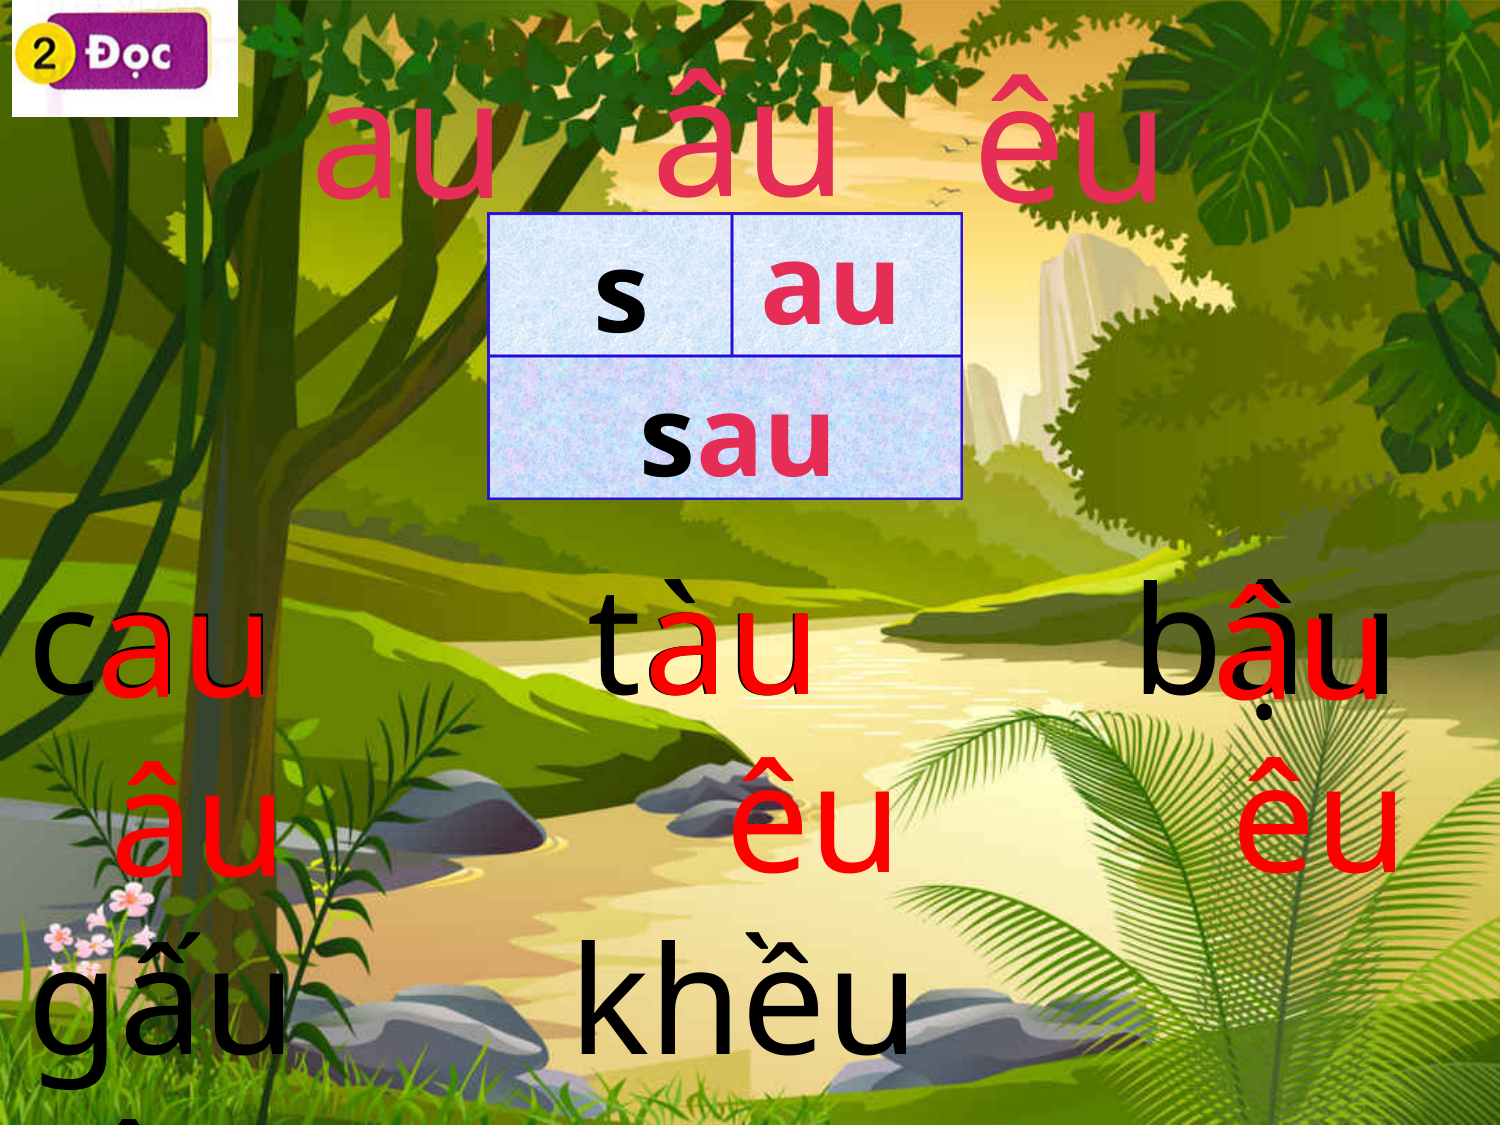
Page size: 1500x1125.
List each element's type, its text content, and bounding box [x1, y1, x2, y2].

text_box au [745, 204, 918, 209]
text_box cau tàu bậu gấu khều rêu [12, 537, 1438, 1125]
text_box au [82, 540, 289, 735]
text_box âu [96, 719, 303, 914]
text_box au [295, 24, 522, 240]
text_box au [629, 537, 837, 733]
text_box êu [710, 715, 917, 911]
picture [0, 0, 1500, 1125]
text_box âu [1197, 541, 1404, 737]
text_box âu [636, 22, 863, 209]
text_box êu [957, 28, 1185, 244]
text_box êu [1216, 714, 1424, 910]
